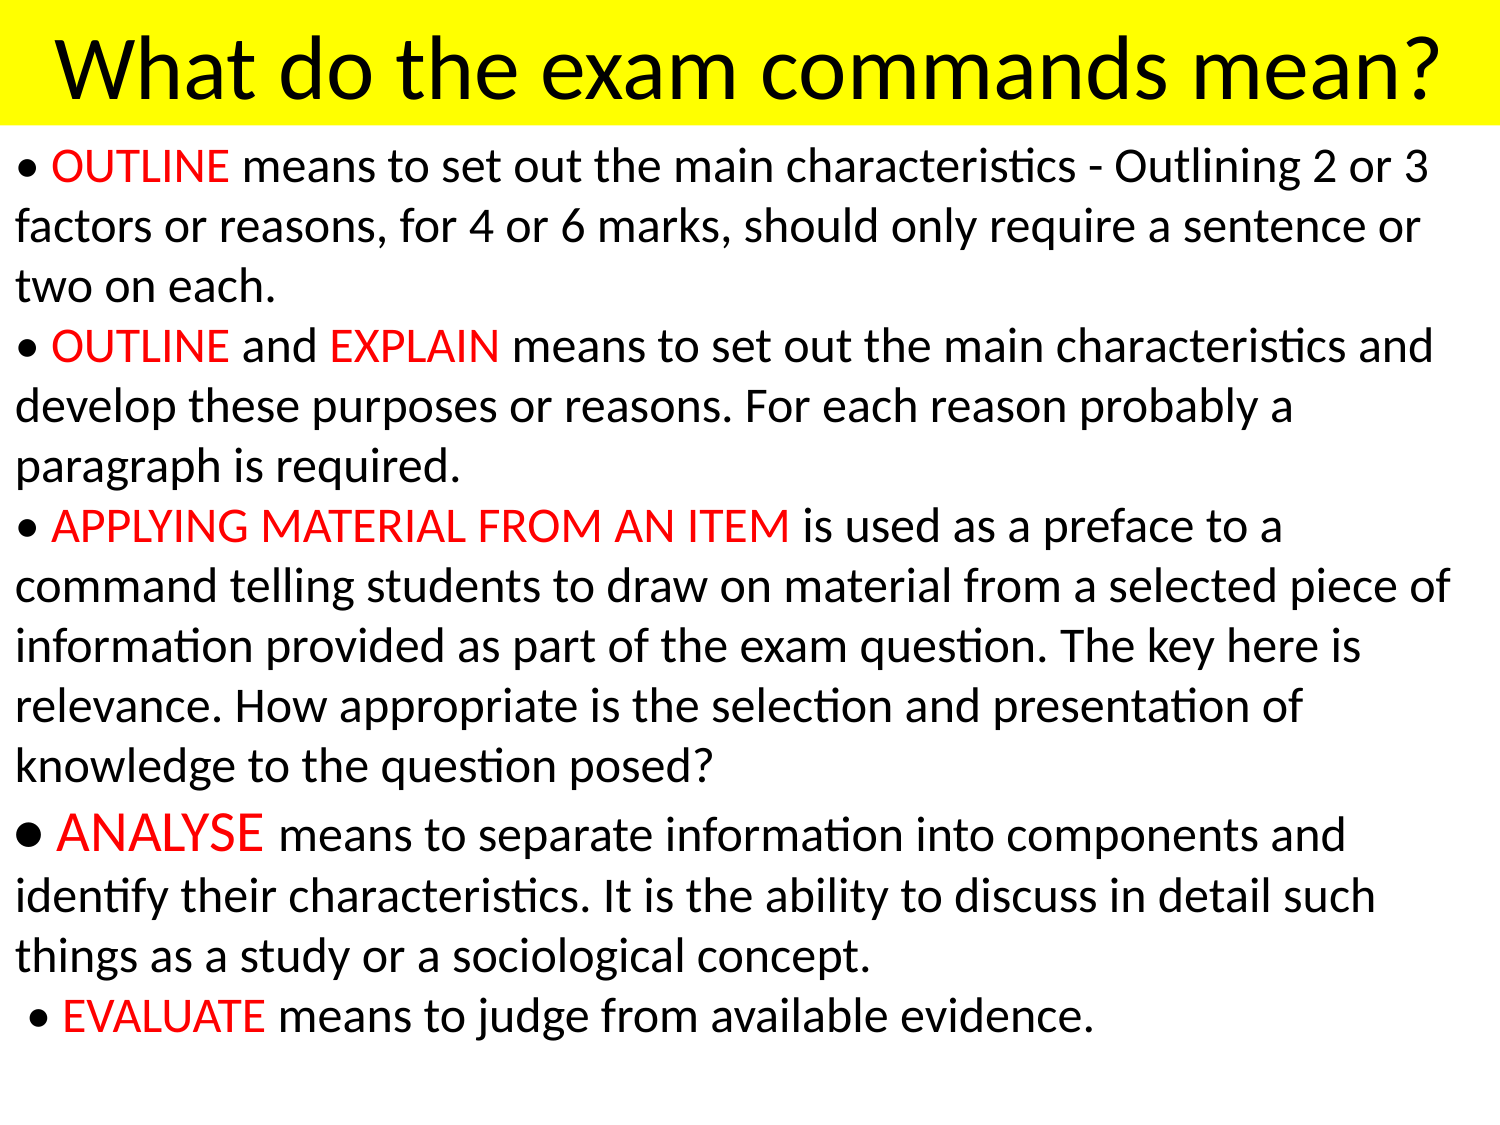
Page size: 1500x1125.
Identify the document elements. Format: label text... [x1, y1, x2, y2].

text_box • OUTLINE means to set out the main characteristics - Outlining 2 or 3 factors or reasons, for 4 or 6 marks, should only require a sentence or two on each. • OUTLINE and EXPLAIN means to set out the main characteristics and develop these purposes or reasons. For each reason probably a paragraph is required. • APPLYING MATERIAL FROM AN ITEM is used as a preface to a command telling students to draw on material from a selected piece of information provided as part of the exam question. The key here is relevance. How appropriate is the selection and presentation of knowledge to the question posed? • ANALYSE means to separate information into components and identify their characteristics. It is the ability to discuss in detail such things as a study or a sociological concept. • EVALUATE means to judge from available evidence. [0, 125, 1500, 1051]
title What do the exam commands mean? [0, 0, 1500, 125]
